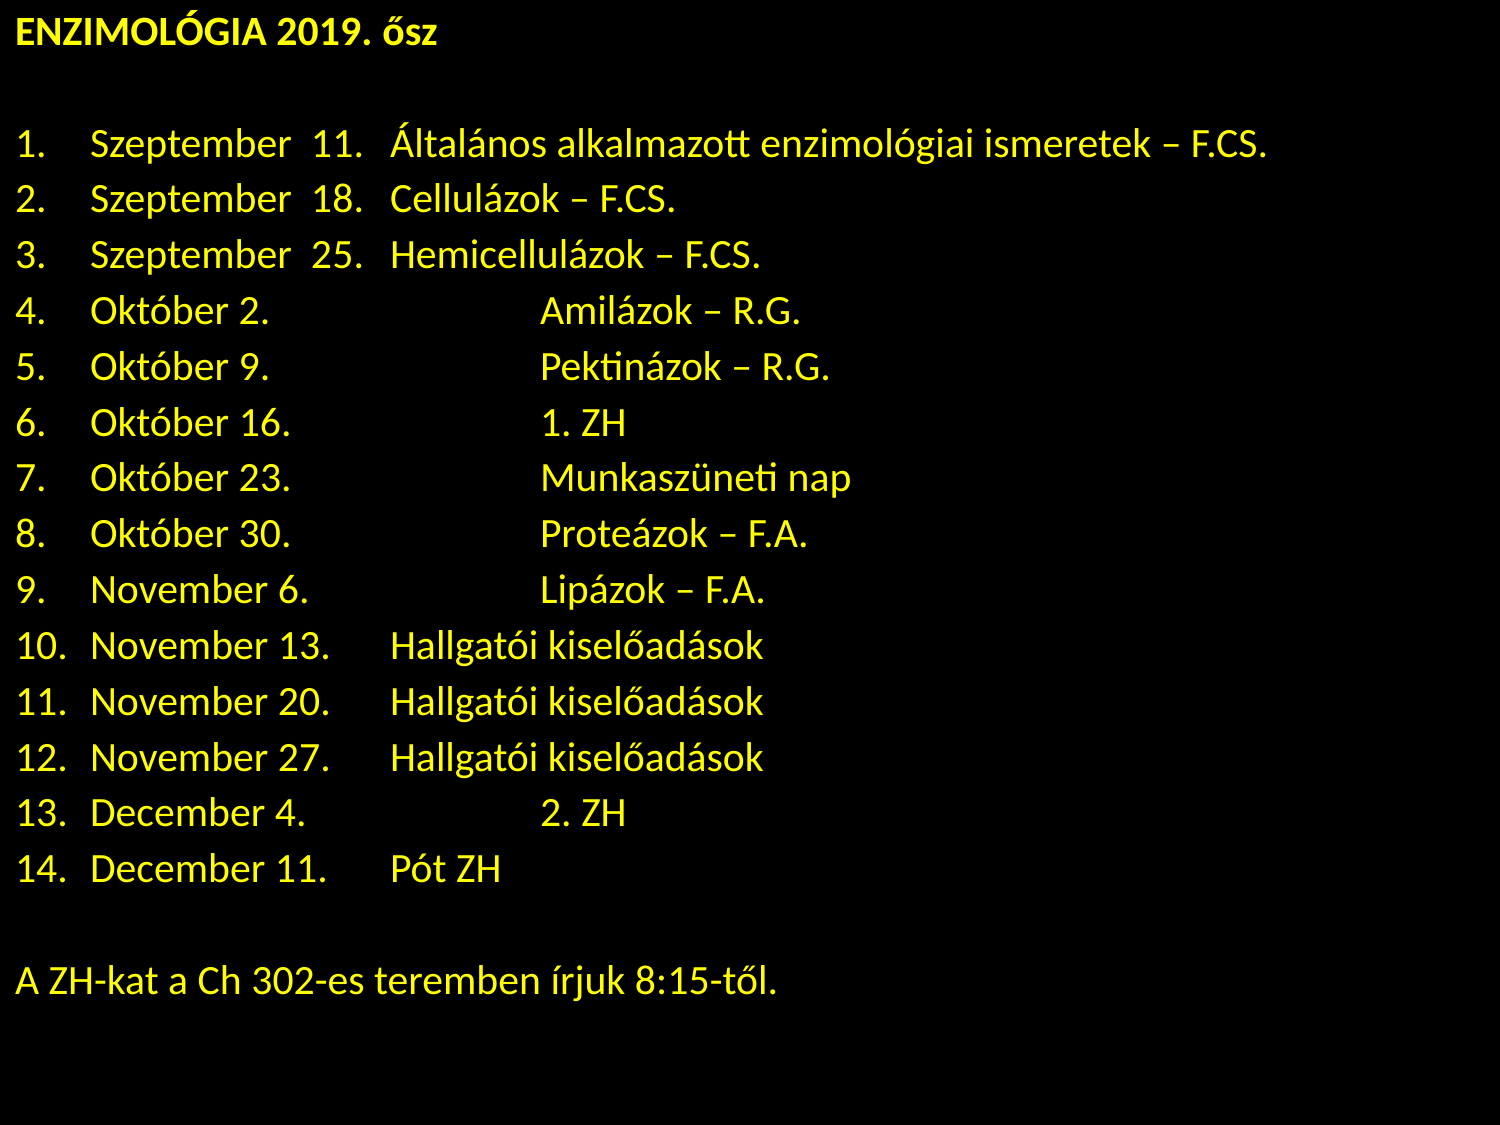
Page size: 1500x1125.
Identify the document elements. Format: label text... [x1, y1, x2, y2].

list ENZIMOLÓGIA 2019. ősz Szeptember 11. Általános alkalmazott enzimológiai ismeretek – F.CS. Szeptember 18. Cellulázok – F.CS. Szeptember 25. Hemicellulázok – F.CS. Október 2. Amilázok – R.G. Október 9. Pektinázok – R.G. Október 16. 1. ZH Október 23. Munkaszüneti nap Október 30. Proteázok – F.A. November 6. Lipázok – F.A. November 13. Hallgatói kiselőadások November 20. Hallgatói kiselőadások November 27. Hallgatói kiselőadások December 4. 2. ZH December 11. Pót ZH A ZH-kat a Ch 302-es teremben írjuk 8:15-től. [0, 0, 1500, 1125]
